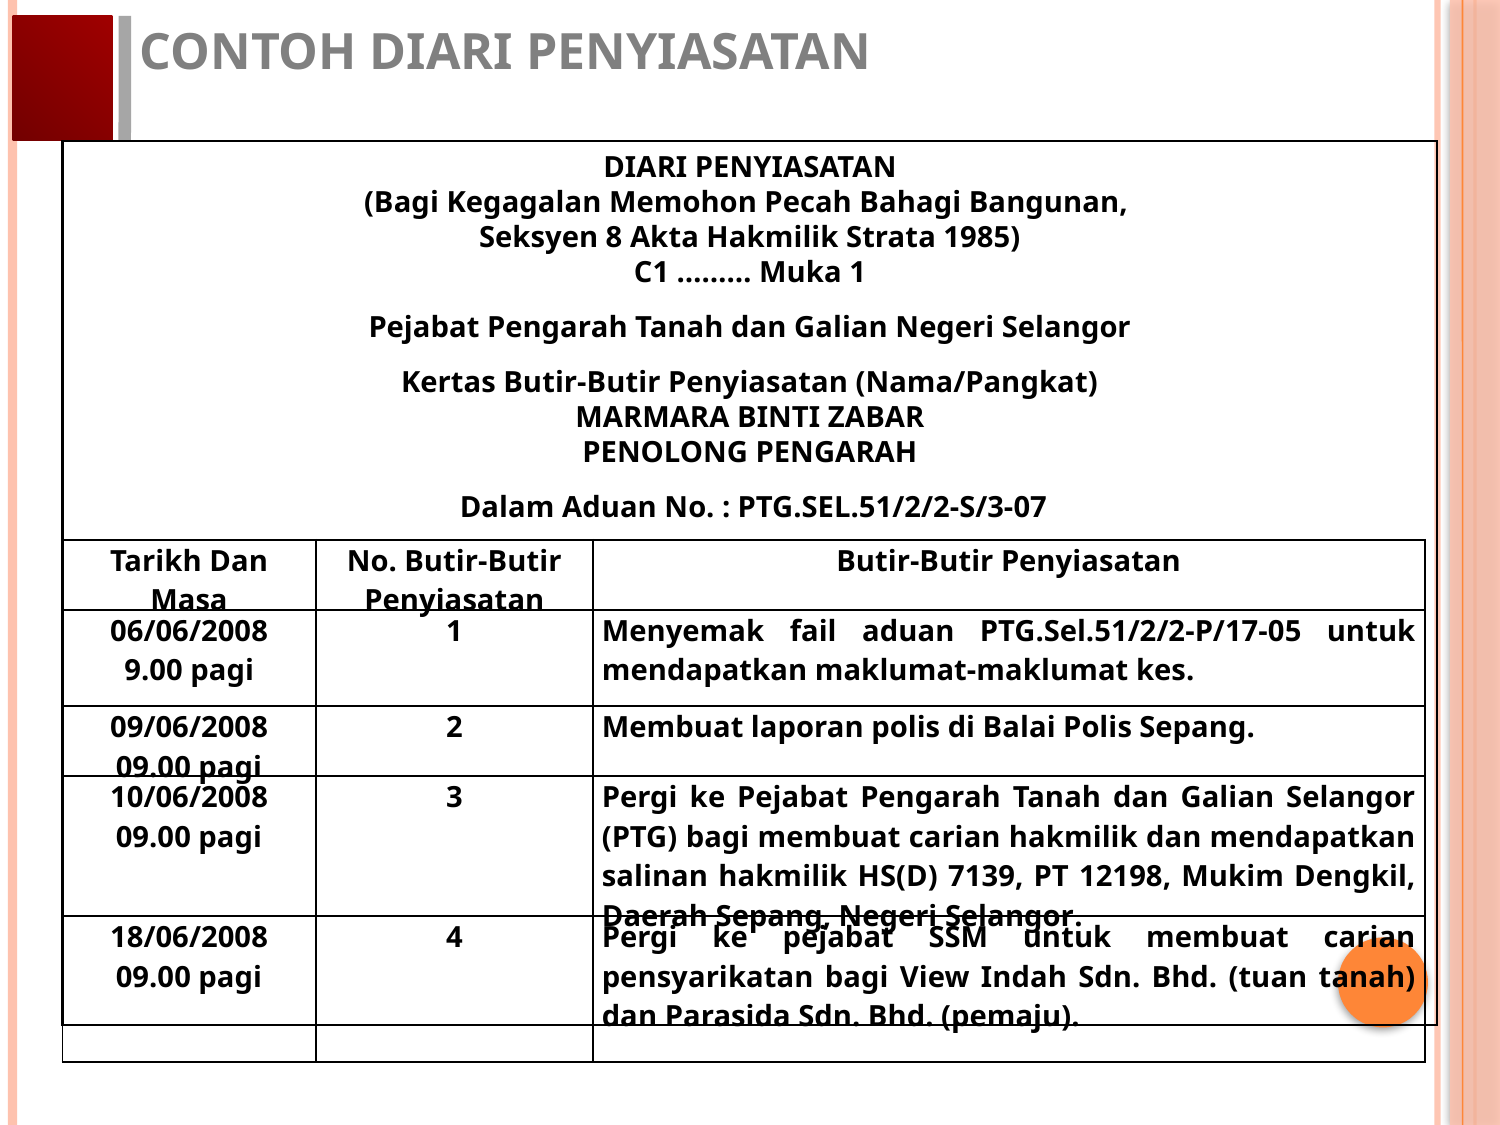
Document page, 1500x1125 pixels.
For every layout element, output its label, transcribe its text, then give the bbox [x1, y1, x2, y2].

table_cell Membuat laporan polis di Balai Polis Sepang. [594, 707, 1424, 775]
table_header Butir-Butir Penyiasatan [594, 541, 1424, 609]
table_cell 06/06/2008 9.00 pagi [63, 611, 315, 705]
table_cell Menyemak fail aduan PTG.Sel.51/2/2-P/17-05 untuk mendapatkan maklumat-maklumat kes. [594, 611, 1424, 705]
table_cell 2 [317, 707, 592, 775]
text_box CONTOH DIARI PENYIASATAN [125, 12, 988, 88]
table_cell 18/06/2008 09.00 pagi [63, 917, 315, 1061]
table_cell Pergi ke pejabat SSM untuk membuat carian pensyarikatan bagi View Indah Sdn. Bhd. (tuan tanah) dan Parasida Sdn. Bhd. (pemaju). [594, 917, 1424, 1061]
table_cell 4 [317, 917, 592, 1061]
text_box DIARI PENYIASATAN (Bagi Kegagalan Memohon Pecah Bahagi Bangunan, Seksyen 8 Akta Hakmilik Strata 1985) C1 ……… Muka 1 Pejabat Pengarah Tanah dan Galian Negeri Selangor Kertas Butir-Butir Penyiasatan (Nama/Pangkat) MARMARA BINTI ZABAR PENOLONG PENGARAH Dalam Aduan No. : PTG.SEL.51/2/2-S/3-07 [62, 140, 1438, 1025]
text_box [10, 14, 115, 143]
table_cell Pergi ke Pejabat Pengarah Tanah dan Galian Selangor (PTG) bagi membuat carian hakmilik dan mendapatkan salinan hakmilik HS(D) 7139, PT 12198, Mukim Dengkil, Daerah Sepang, Negeri Selangor. [594, 777, 1424, 915]
table_cell 1 [317, 611, 592, 705]
table_cell 3 [317, 777, 592, 915]
table_cell 09/06/2008 09.00 pagi [63, 707, 315, 775]
table_cell 10/06/2008 09.00 pagi [63, 777, 315, 915]
table_header No. Butir-Butir Penyiasatan [317, 541, 592, 609]
table_header Tarikh Dan Masa [63, 541, 315, 609]
